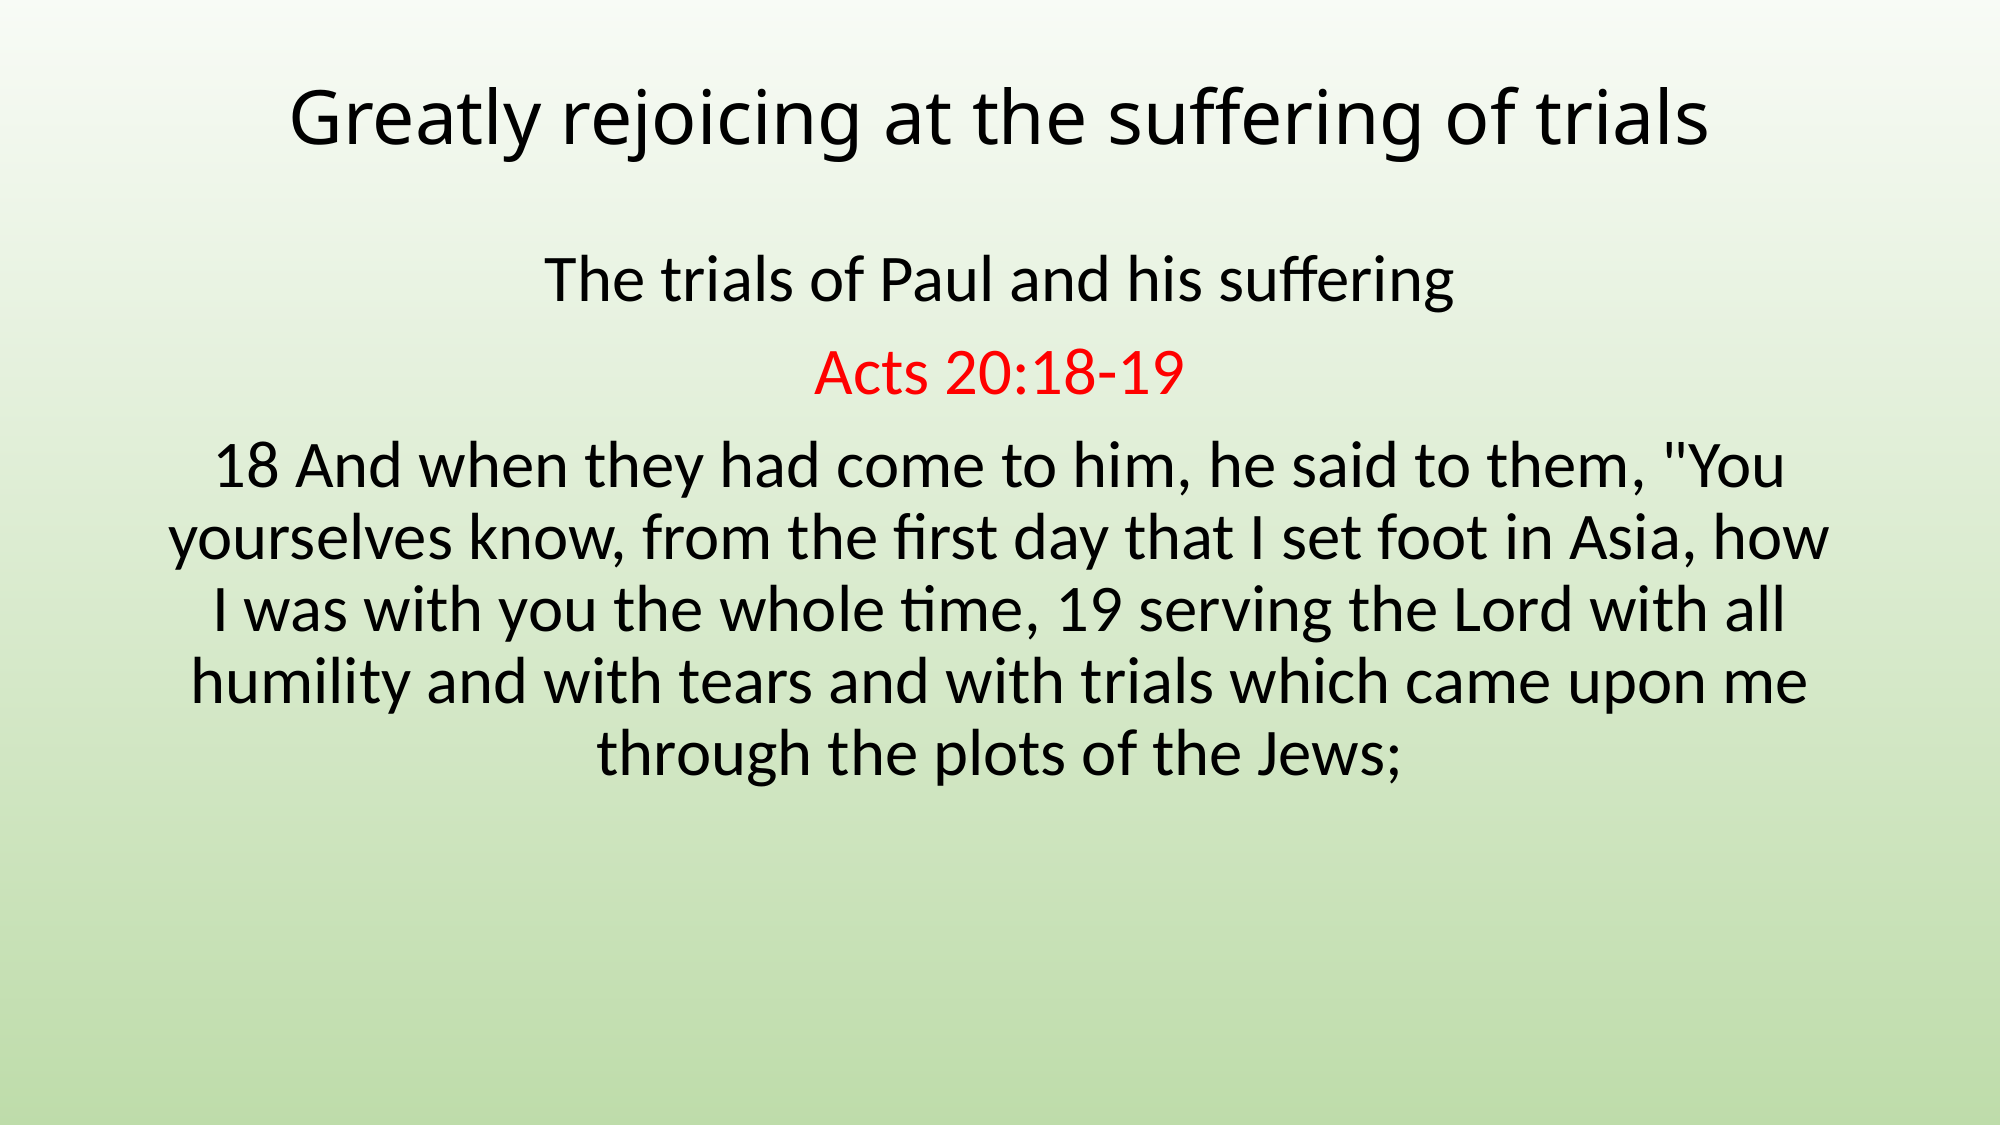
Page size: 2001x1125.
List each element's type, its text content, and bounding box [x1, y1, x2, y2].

list The trials of Paul and his suffering Acts 20:18-19 18 And when they had come to him, he said to them, "You yourselves know, from the first day that I set foot in Asia, how I was with you the whole time, 19 serving the Lord with all humility and with tears and with trials which came upon me through the plots of the Jews; [137, 236, 1863, 1125]
title Greatly rejoicing at the suffering of trials [137, 59, 1863, 181]
